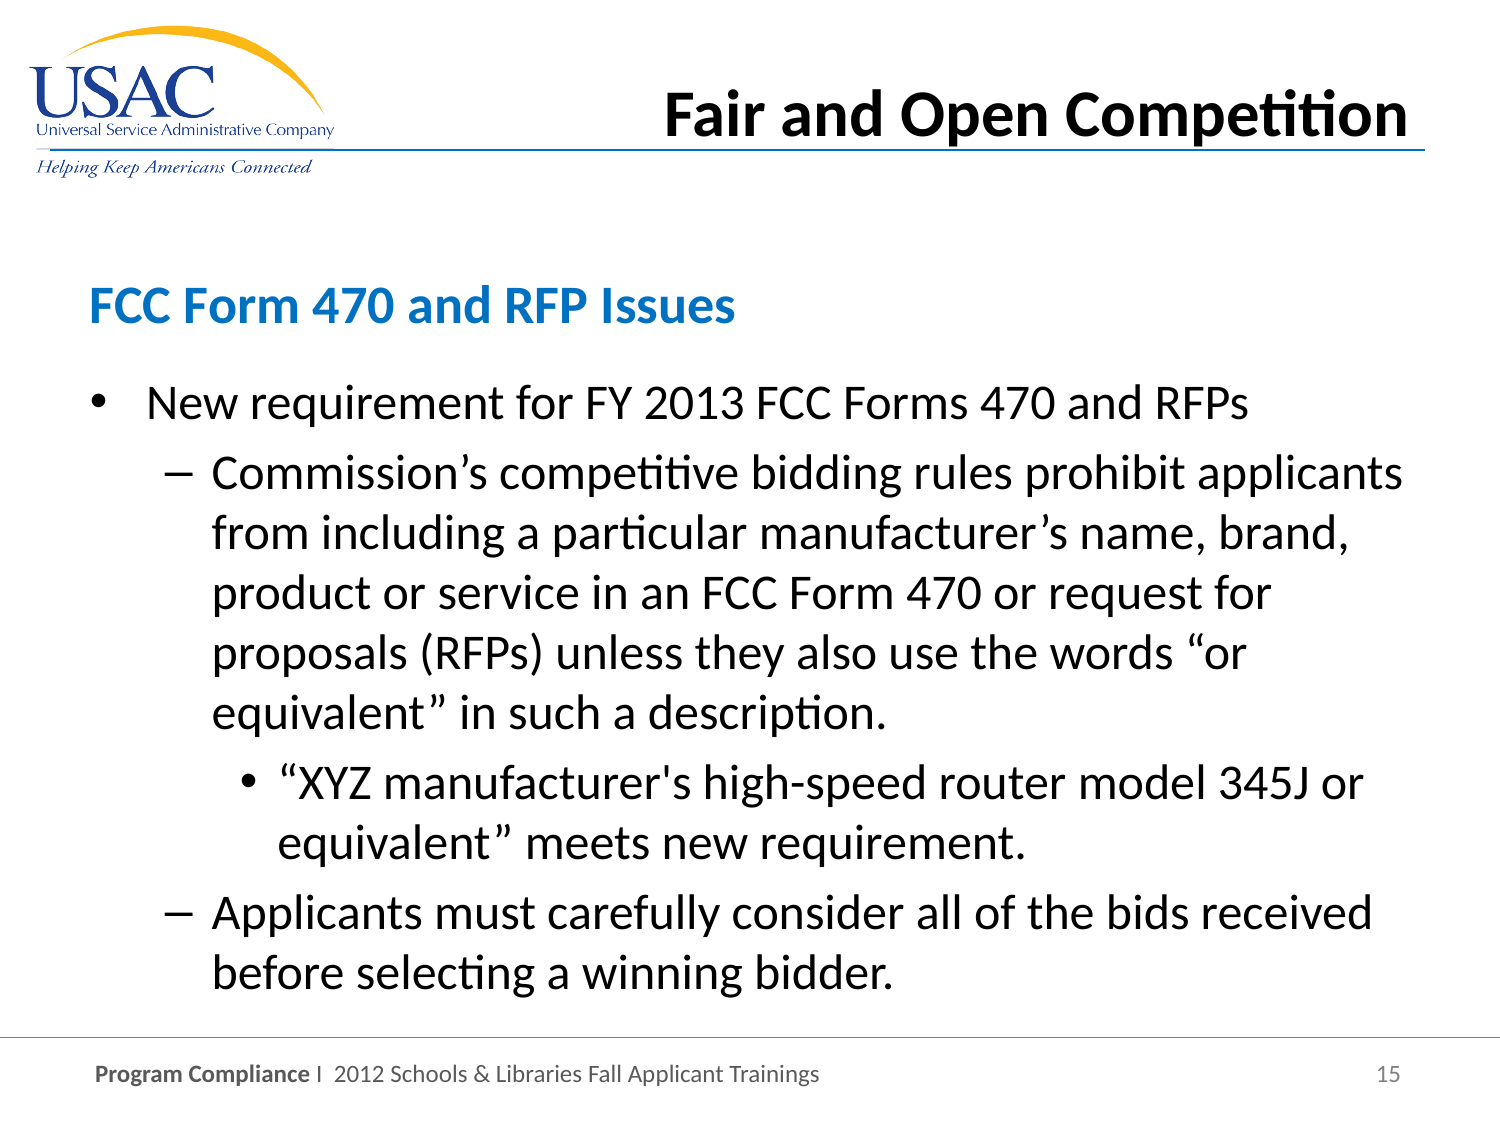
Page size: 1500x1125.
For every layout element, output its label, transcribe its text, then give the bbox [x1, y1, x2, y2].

list FCC Form 470 and RFP Issues [75, 262, 1425, 363]
list Fair and Open Competition [575, 62, 1425, 150]
list New requirement for FY 2013 FCC Forms 470 and RFPs Commission’s competitive bidding rules prohibit applicants from including a particular manufacturer’s name, brand, product or service in an FCC Form 470 or request for proposals (RFPs) unless they also use the words “or equivalent” in such a description. “XYZ manufacturer's high-speed router model 345J or equivalent” meets new requirement. Applicants must carefully consider all of the bids received before selecting a winning bidder. [75, 363, 1425, 1025]
picture [0, 0, 375, 476]
